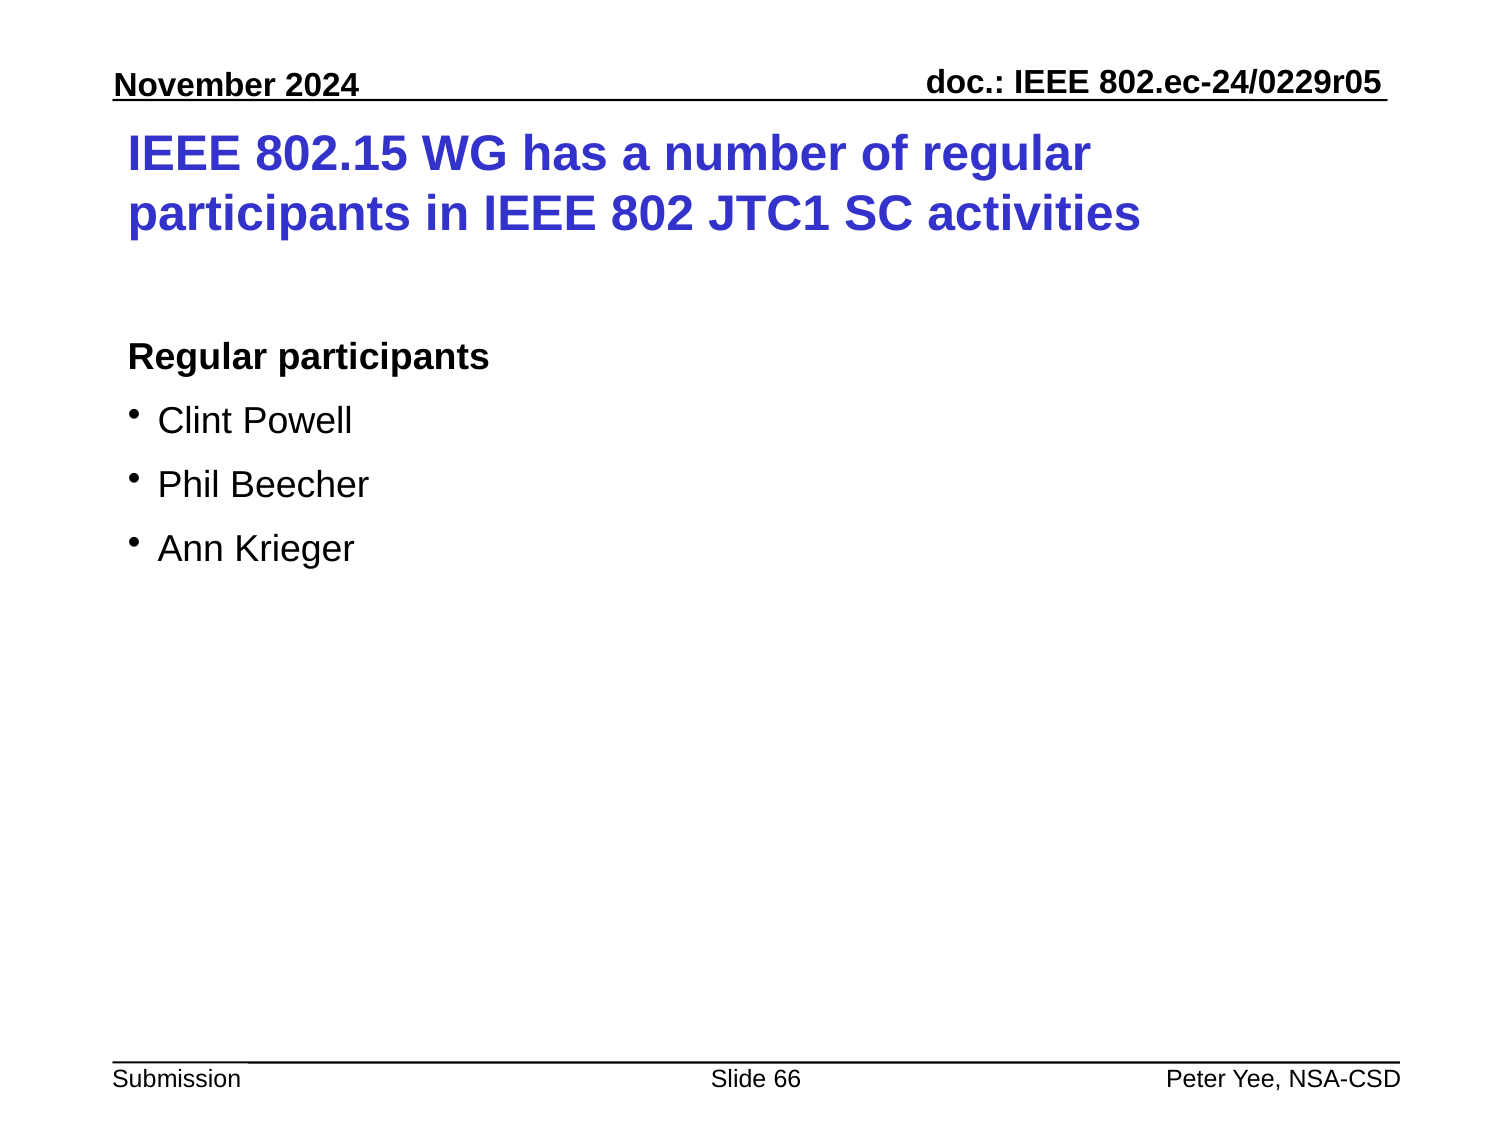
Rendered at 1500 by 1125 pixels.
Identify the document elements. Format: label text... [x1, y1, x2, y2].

slide_number Slide 66 [709, 1061, 803, 1093]
title IEEE 802.15 WG has a number of regular participants in IEEE 802 JTC1 SC activities [112, 112, 1388, 288]
list Regular participants Clint Powell Phil Beecher Ann Krieger [112, 324, 1388, 1000]
footer Peter Yee, NSA-CSD [1164, 1061, 1402, 1093]
